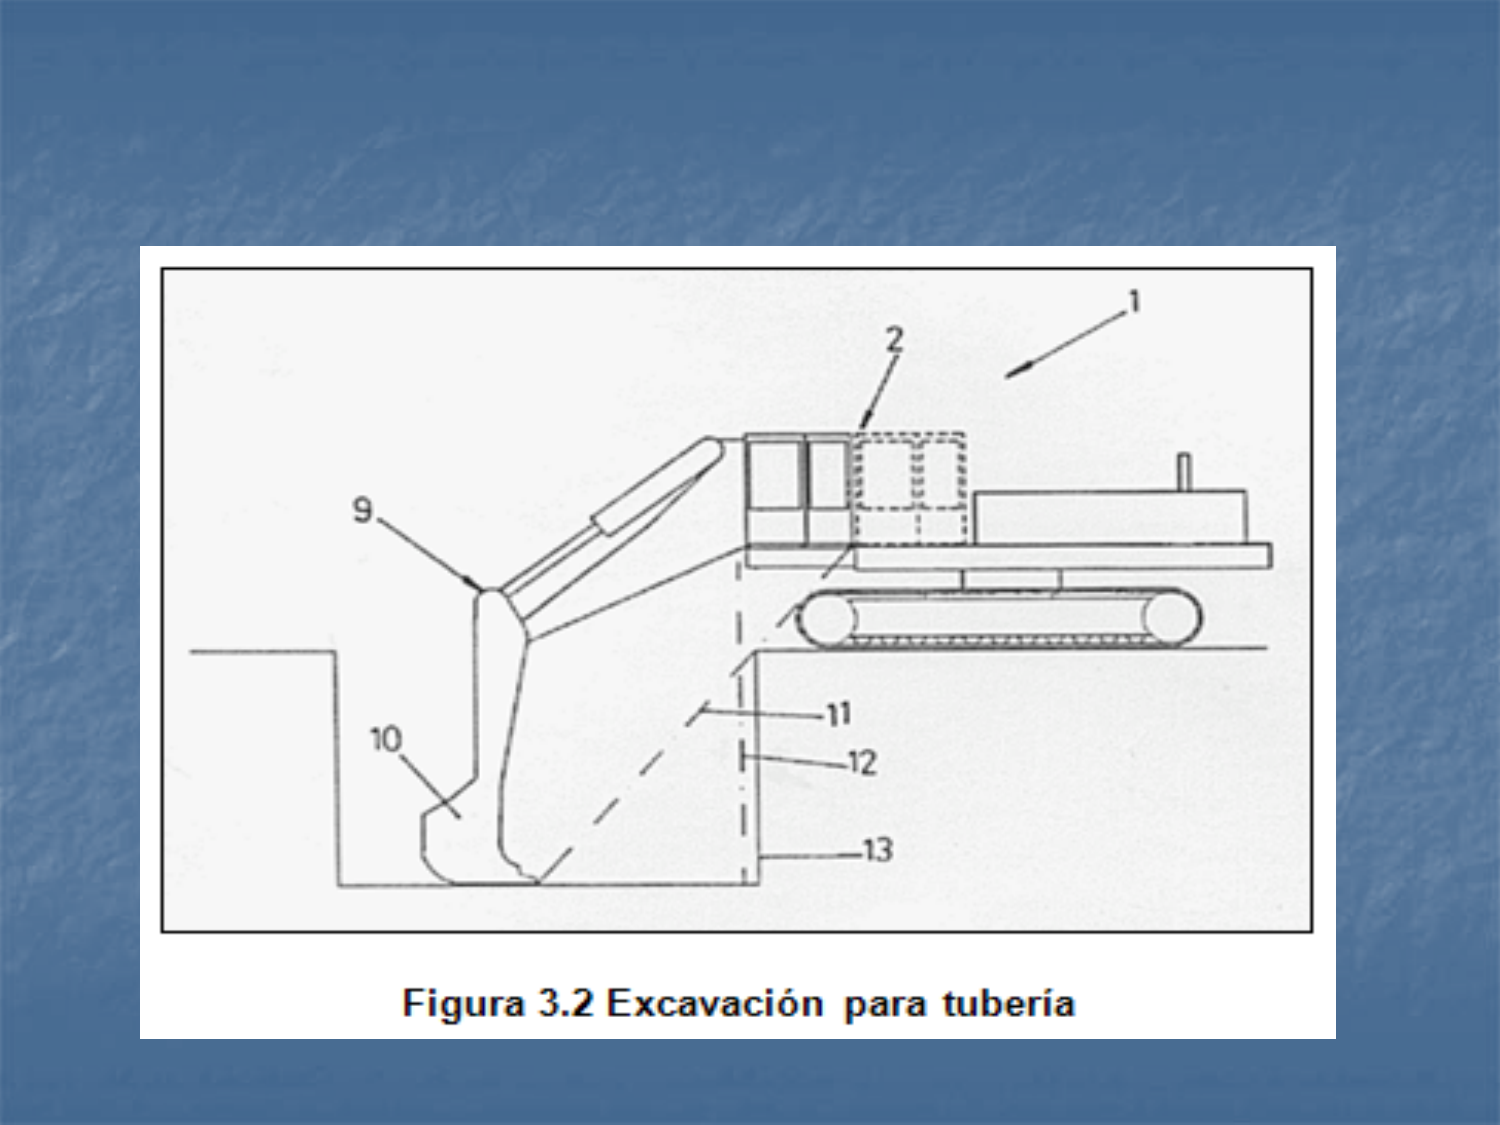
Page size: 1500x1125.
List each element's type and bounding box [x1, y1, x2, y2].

list [140, 246, 1337, 1039]
